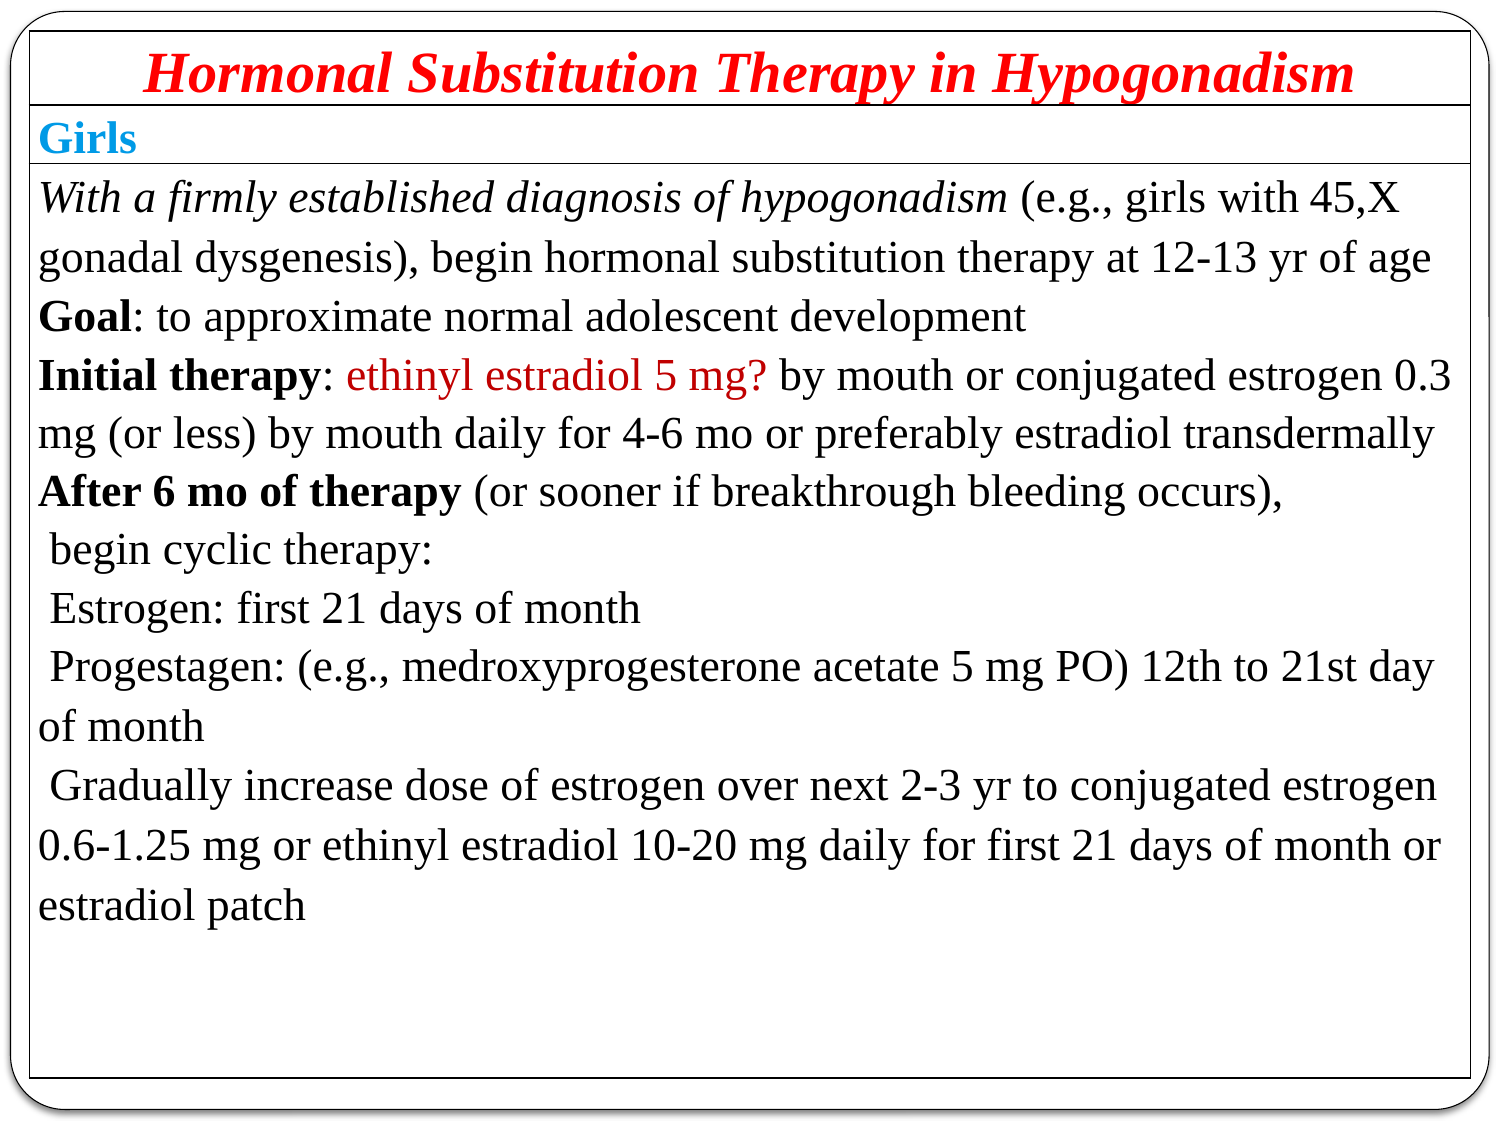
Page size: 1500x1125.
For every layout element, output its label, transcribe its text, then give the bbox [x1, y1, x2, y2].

table_header Hormonal Substitution Therapy in Hypogonadism [30, 32, 1470, 104]
table_cell Girls [30, 106, 1470, 163]
table_cell With a firmly established diagnosis of hypogonadism (e.g., girls with 45,X gonadal dysgenesis), begin hormonal substitution therapy at 12-13 yr of age Goal: to approximate normal adolescent development Initial therapy: ethinyl estradiol 5 mg? by mouth or conjugated estrogen 0.3 mg (or less) by mouth daily for 4-6 mo or preferably estradiol transdermally After 6 mo of therapy (or sooner if breakthrough bleeding occurs), begin cyclic therapy: Estrogen: first 21 days of month Progestagen: (e.g., medroxyprogesterone acetate 5 mg PO) 12th to 21st day of month Gradually increase dose of estrogen over next 2-3 yr to conjugated estrogen 0.6-1.25 mg or ethinyl estradiol 10-20 mg daily for first 21 days of month or estradiol patch [30, 164, 1470, 1077]
